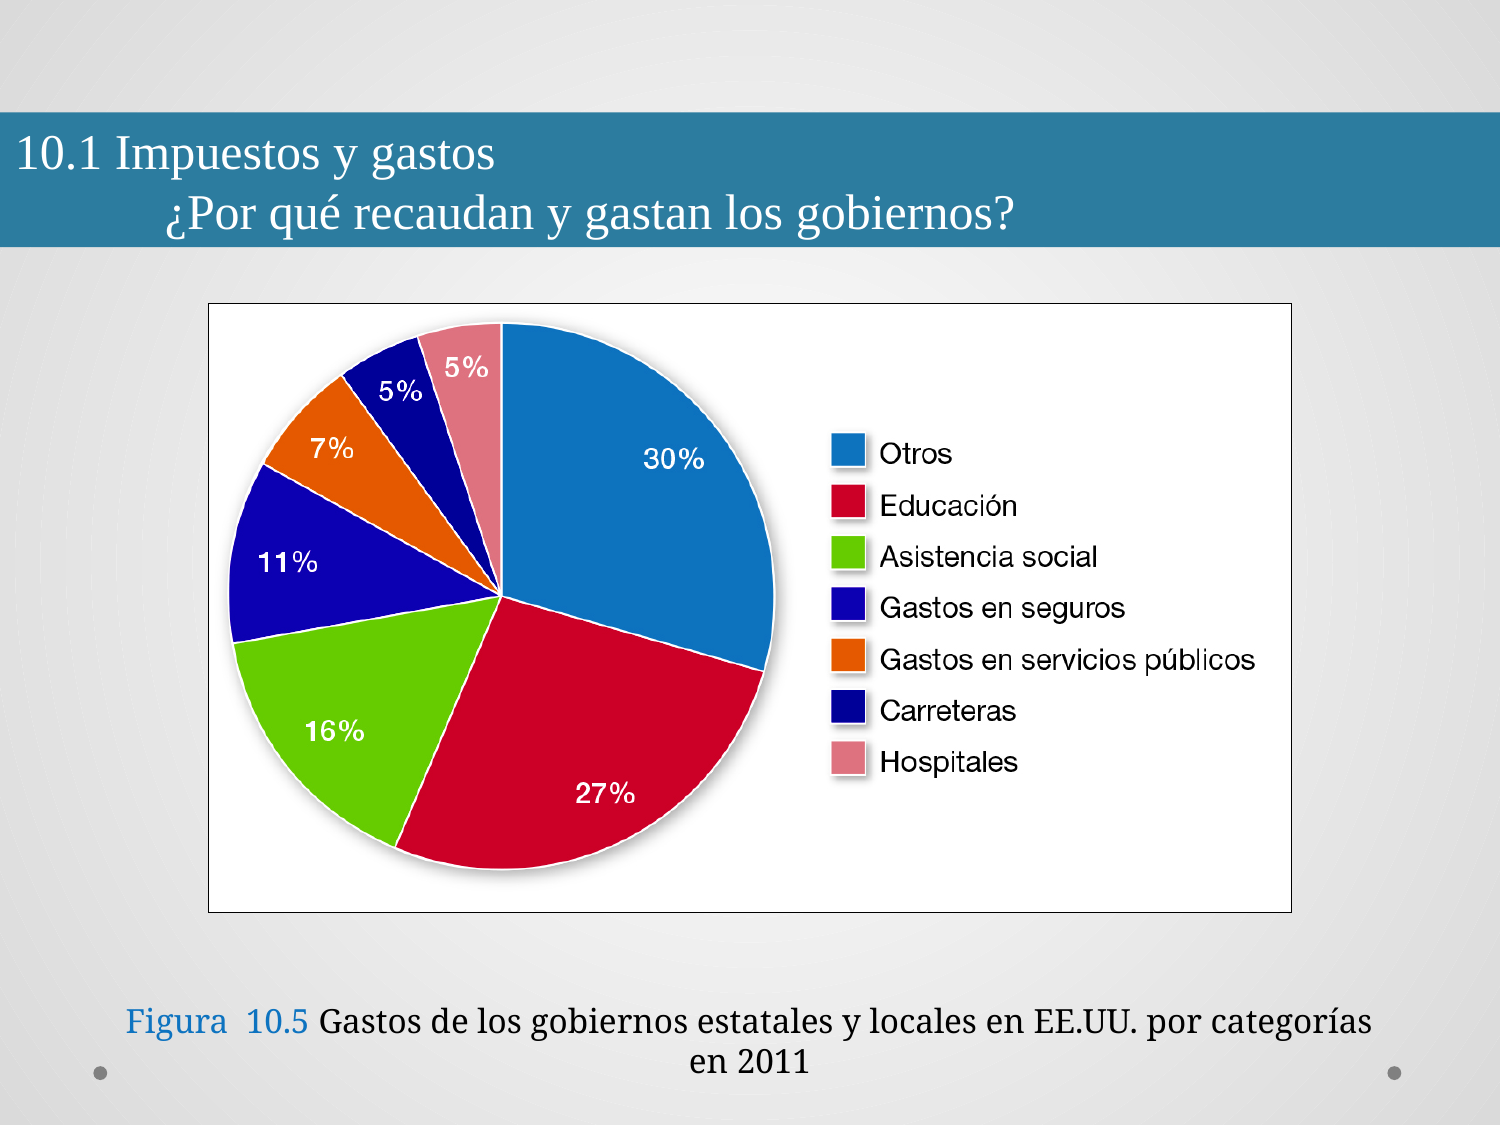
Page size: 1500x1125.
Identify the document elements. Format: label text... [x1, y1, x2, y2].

picture [207, 303, 1292, 913]
text_box 10.1 Impuestos y gastos ¿Por qué recaudan y gastan los gobiernos? [0, 112, 1500, 248]
text_box Figura 10.5 Gastos de los gobiernos estatales y locales en EE.UU. por categorías en 2011 [99, 992, 1400, 1088]
